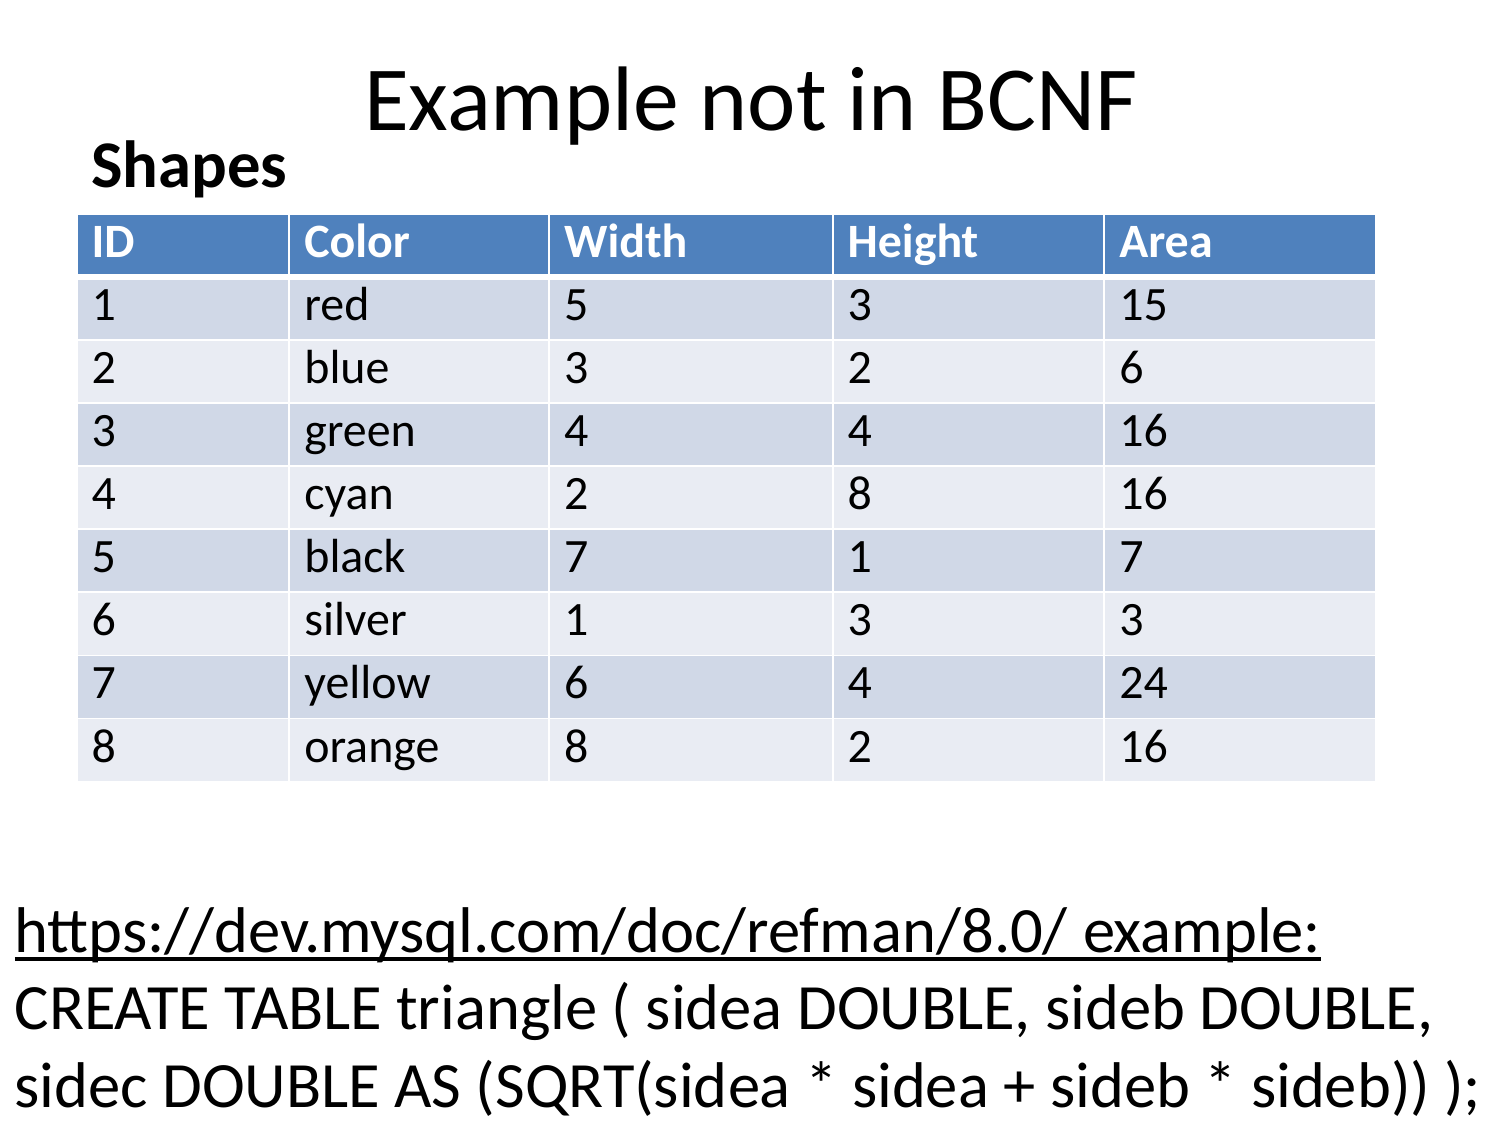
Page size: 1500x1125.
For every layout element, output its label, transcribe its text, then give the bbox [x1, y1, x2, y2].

text_box Shapes [76, 113, 585, 209]
table_cell green [290, 404, 548, 465]
table_cell 16 [1105, 467, 1375, 528]
table_cell 1 [78, 280, 288, 339]
table_cell 2 [550, 467, 832, 528]
table_cell 2 [834, 719, 1103, 781]
table_header Width [550, 215, 832, 274]
table_cell 6 [1105, 341, 1375, 402]
table_cell 16 [1105, 404, 1375, 465]
table_cell 16 [1105, 719, 1375, 781]
table_cell 8 [834, 467, 1103, 528]
table_cell 1 [550, 593, 832, 655]
table_cell 8 [550, 719, 832, 781]
table_cell 4 [834, 404, 1103, 465]
table_cell 1 [834, 530, 1103, 591]
table_header Area [1105, 215, 1375, 274]
table_cell 3 [1105, 593, 1375, 655]
table_cell red [290, 280, 548, 339]
table_cell cyan [290, 467, 548, 528]
table_cell 7 [78, 656, 288, 718]
table_cell black [290, 530, 548, 591]
table_cell 24 [1105, 656, 1375, 718]
table_cell 4 [78, 467, 288, 528]
table_cell 6 [78, 593, 288, 655]
table_cell 4 [550, 404, 832, 465]
table_cell 3 [834, 280, 1103, 339]
table_cell 4 [834, 656, 1103, 718]
table_cell 2 [834, 341, 1103, 402]
table_cell yellow [290, 656, 548, 718]
table_cell 5 [550, 280, 832, 339]
table_cell orange [290, 719, 548, 781]
table_cell blue [290, 341, 548, 402]
table_cell 3 [550, 341, 832, 402]
table_header Height [834, 215, 1103, 274]
table_cell 3 [78, 404, 288, 465]
title Example not in BCNF [76, 0, 1427, 188]
table_cell 3 [834, 593, 1103, 655]
table_cell 7 [1105, 530, 1375, 591]
table_cell 5 [78, 530, 288, 591]
table_cell 2 [78, 341, 288, 402]
table_cell silver [290, 593, 548, 655]
table_cell 7 [550, 530, 832, 591]
table_cell 6 [550, 656, 832, 718]
text_box https://dev.mysql.com/doc/refman/8.0/ example: CREATE TABLE triangle ( sidea DOUBLE, sideb DOUBLE, sidec DOUBLE AS (SQRT(sidea * sidea + sideb * sideb)) ); [0, 880, 1500, 1125]
table_cell 8 [78, 719, 288, 781]
table_header Color [290, 215, 548, 274]
table_cell 15 [1105, 280, 1375, 339]
table_header ID [78, 215, 288, 274]
